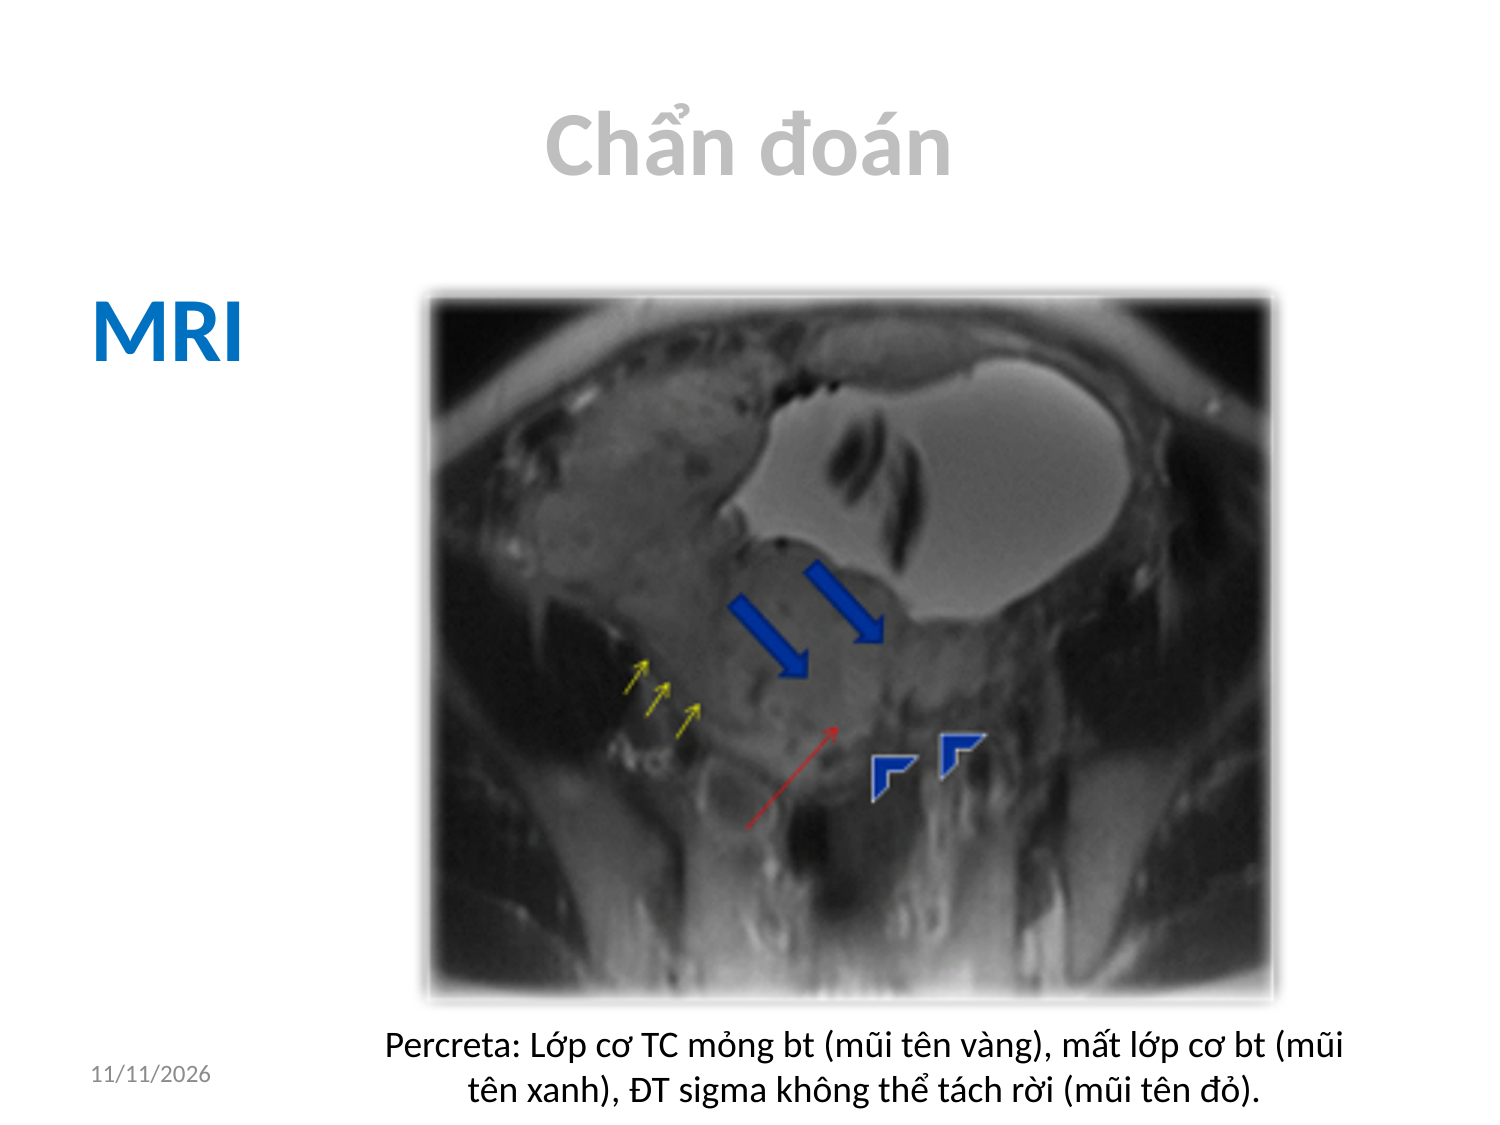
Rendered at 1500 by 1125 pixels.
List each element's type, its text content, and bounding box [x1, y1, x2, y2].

picture [412, 280, 1289, 1013]
title Chẩn đoán [75, 45, 1425, 233]
list MRI [75, 262, 1425, 1088]
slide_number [75, 1042, 425, 1103]
text_box Percreta: Lớp cơ TC mỏng bt (mũi tên vàng), mất lớp cơ bt (mũi tên xanh), ĐT sigma không thể tách rời (mũi tên đỏ). [342, 1012, 1388, 1118]
